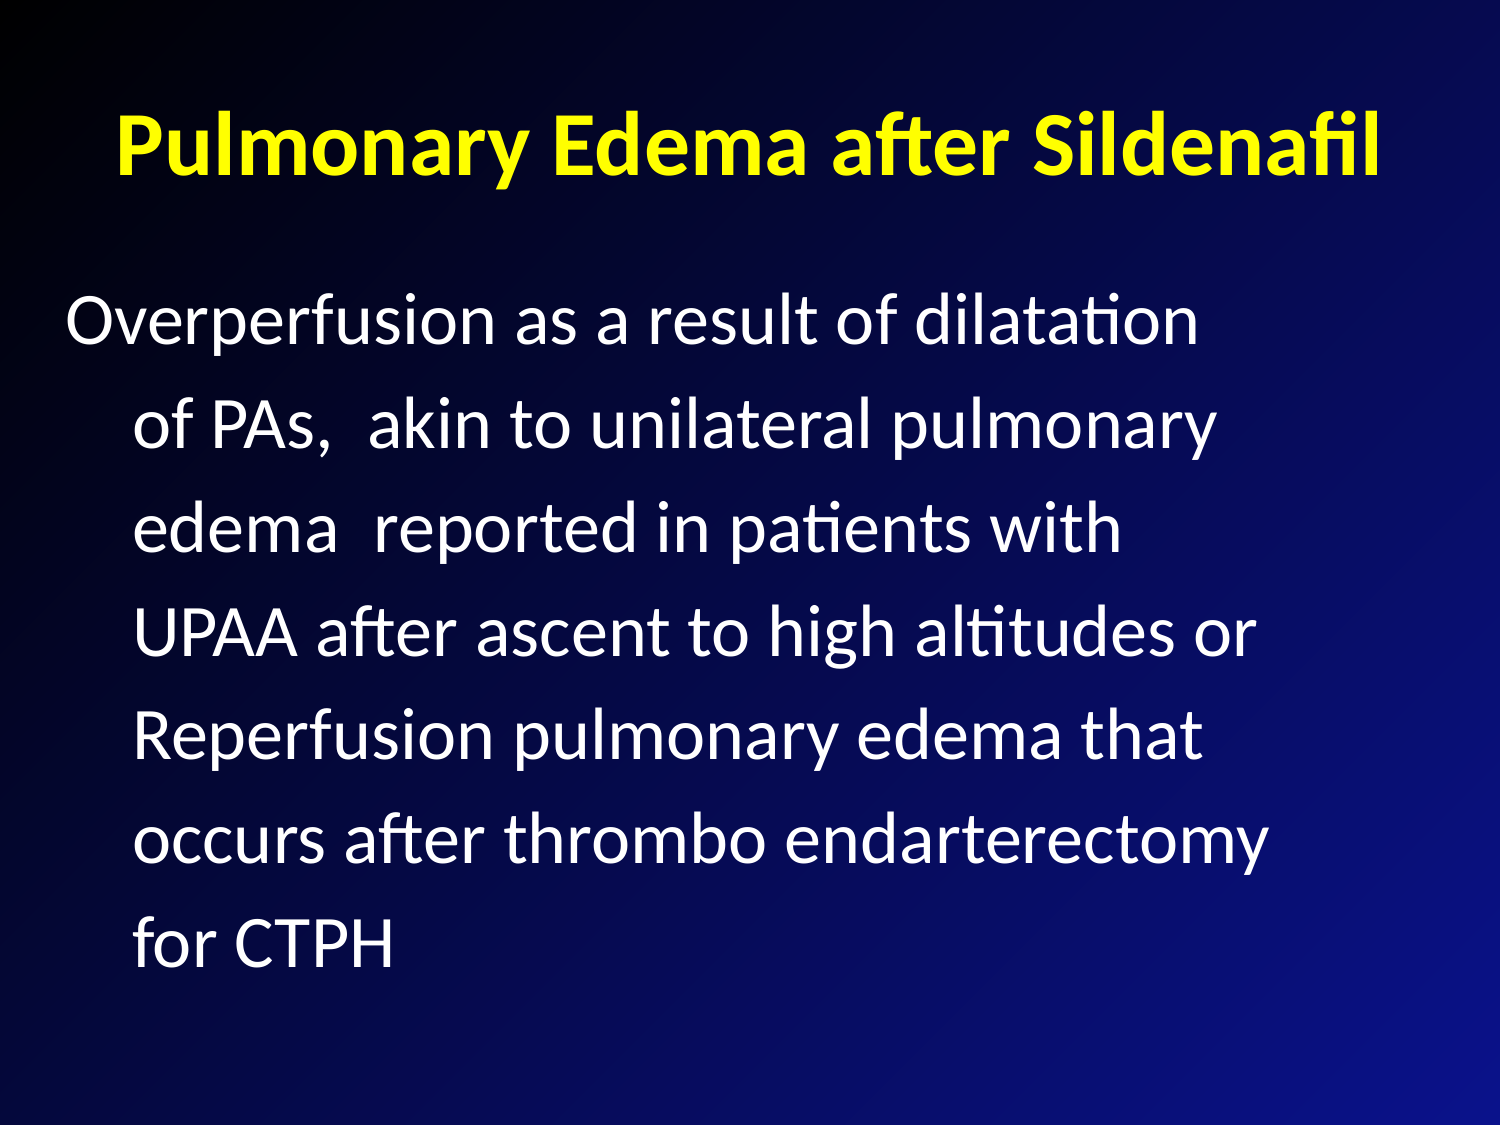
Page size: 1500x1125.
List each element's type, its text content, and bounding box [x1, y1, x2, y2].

title Pulmonary Edema after Sildenafil [75, 45, 1425, 233]
list Overperfusion as a result of dilatation of PAs, akin to unilateral pulmonary edema reported in patients with UPAA after ascent to high altitudes or Reperfusion pulmonary edema that occurs after thrombo endarterectomy for CTPH [50, 262, 1500, 1005]
